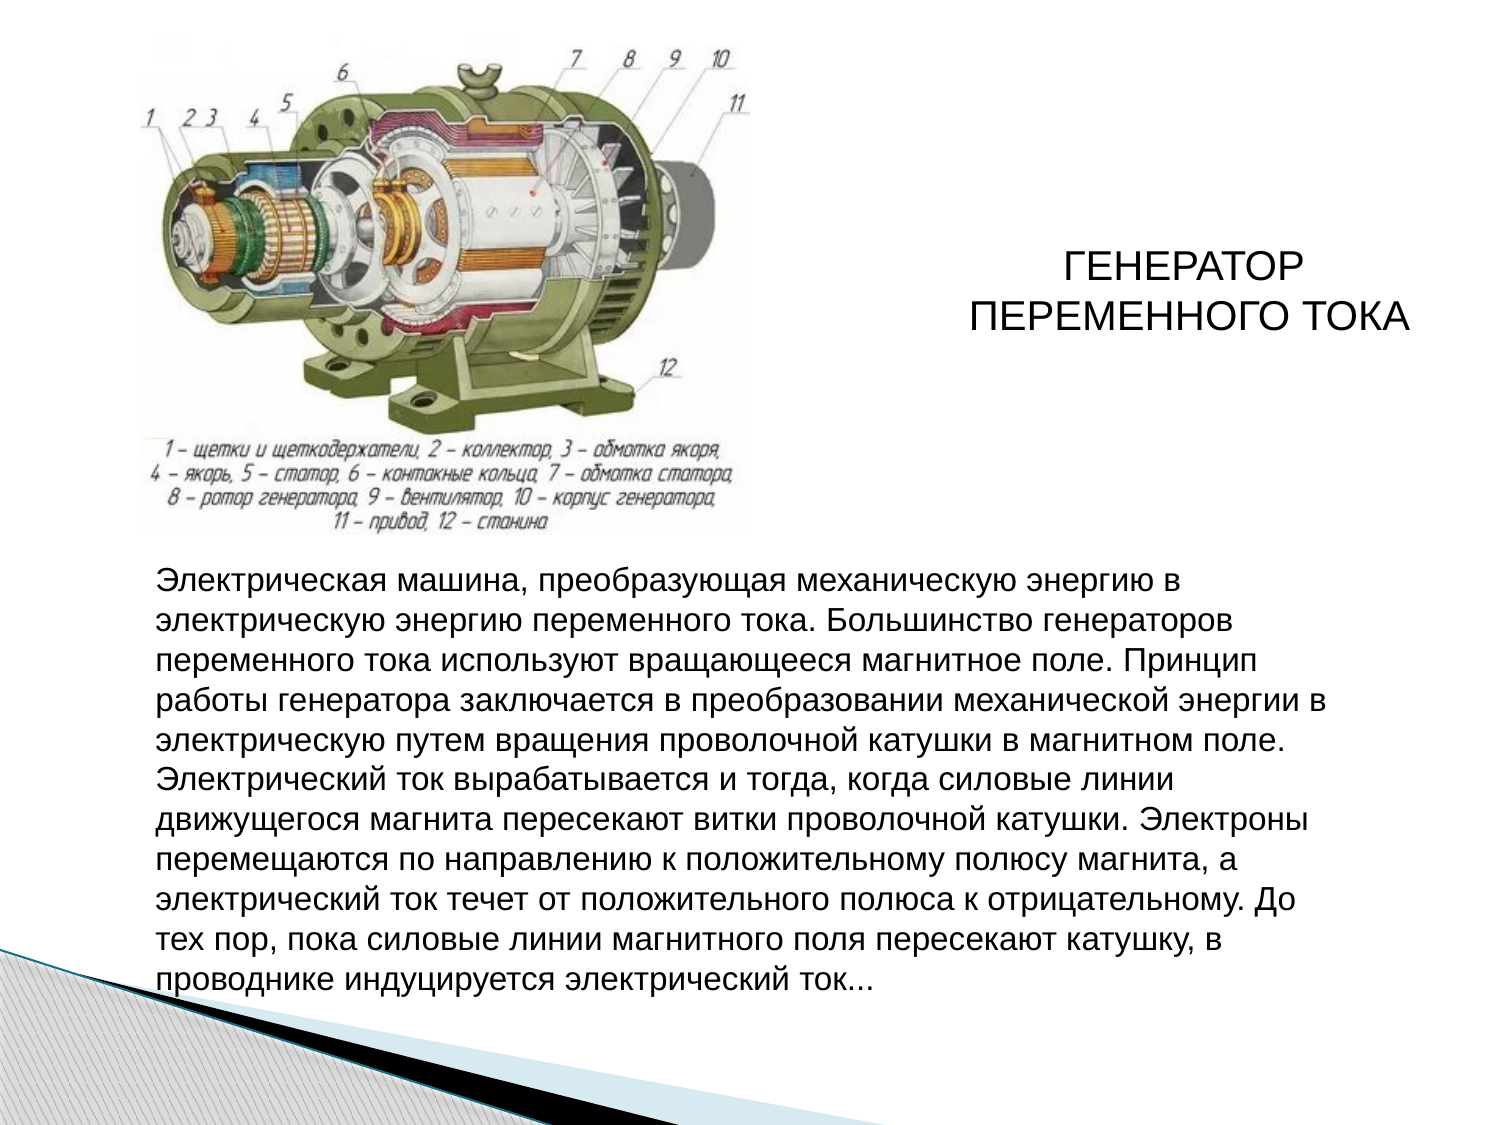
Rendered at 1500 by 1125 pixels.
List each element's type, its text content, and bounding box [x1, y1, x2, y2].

text_box Электрическая машина, преобразующая механическую энергию в электрическую энергию переменного тока. Большинство генераторов переменного тока используют вращающееся магнитное поле. Принцип работы генератора заключается в преобразовании механической энергии в электрическую путем вращения проволочной катушки в магнитном поле. Электрический ток вырабатывается и тогда, когда силовые линии движущегося магнита пересекают витки проволочной катушки. Электроны перемещаются по направлению к положительному полюсу магнита, а электрический ток течет от положительного полюса к отрицательному. До тех пор, пока силовые линии магнитного поля пересекают катушку, в проводнике индуцируется электрический ток... [140, 550, 1347, 1005]
text_box ГЕНЕРАТОР ПЕРЕМЕННОГО ТОКА [954, 231, 1426, 347]
picture [140, 34, 751, 536]
